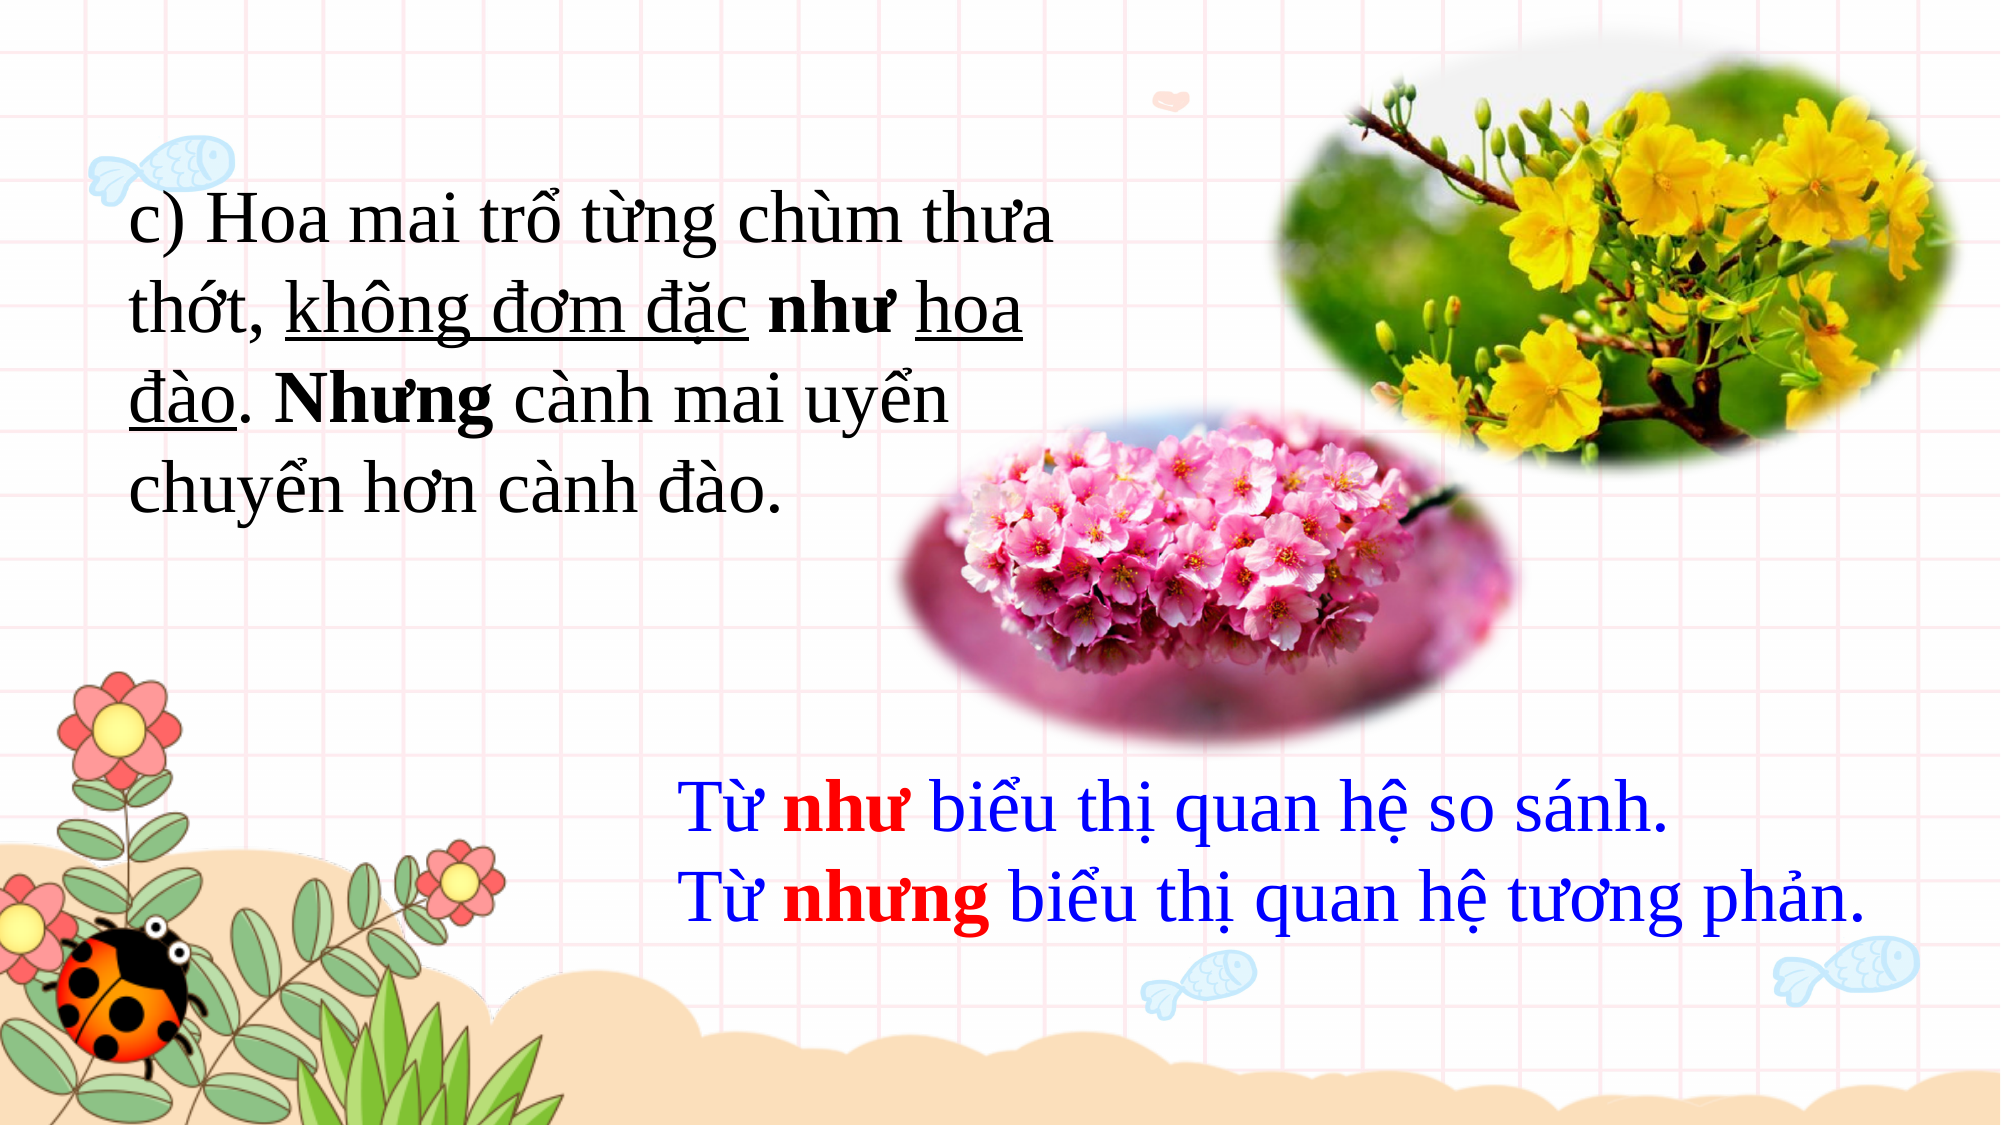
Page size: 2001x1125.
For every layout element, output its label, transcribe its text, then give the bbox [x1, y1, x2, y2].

picture [0, 0, 2001, 1125]
text_box Từ như biểu thị quan hệ so sánh. Từ nhưng biểu thị quan hệ tương phản. [662, 749, 1969, 945]
text_box c) Hoa mai trổ từng chùm thưa thớt, không đơm đặc như hoa đào. Nhưng cành mai uyển chuyển hơn cành đào. [113, 160, 1097, 625]
